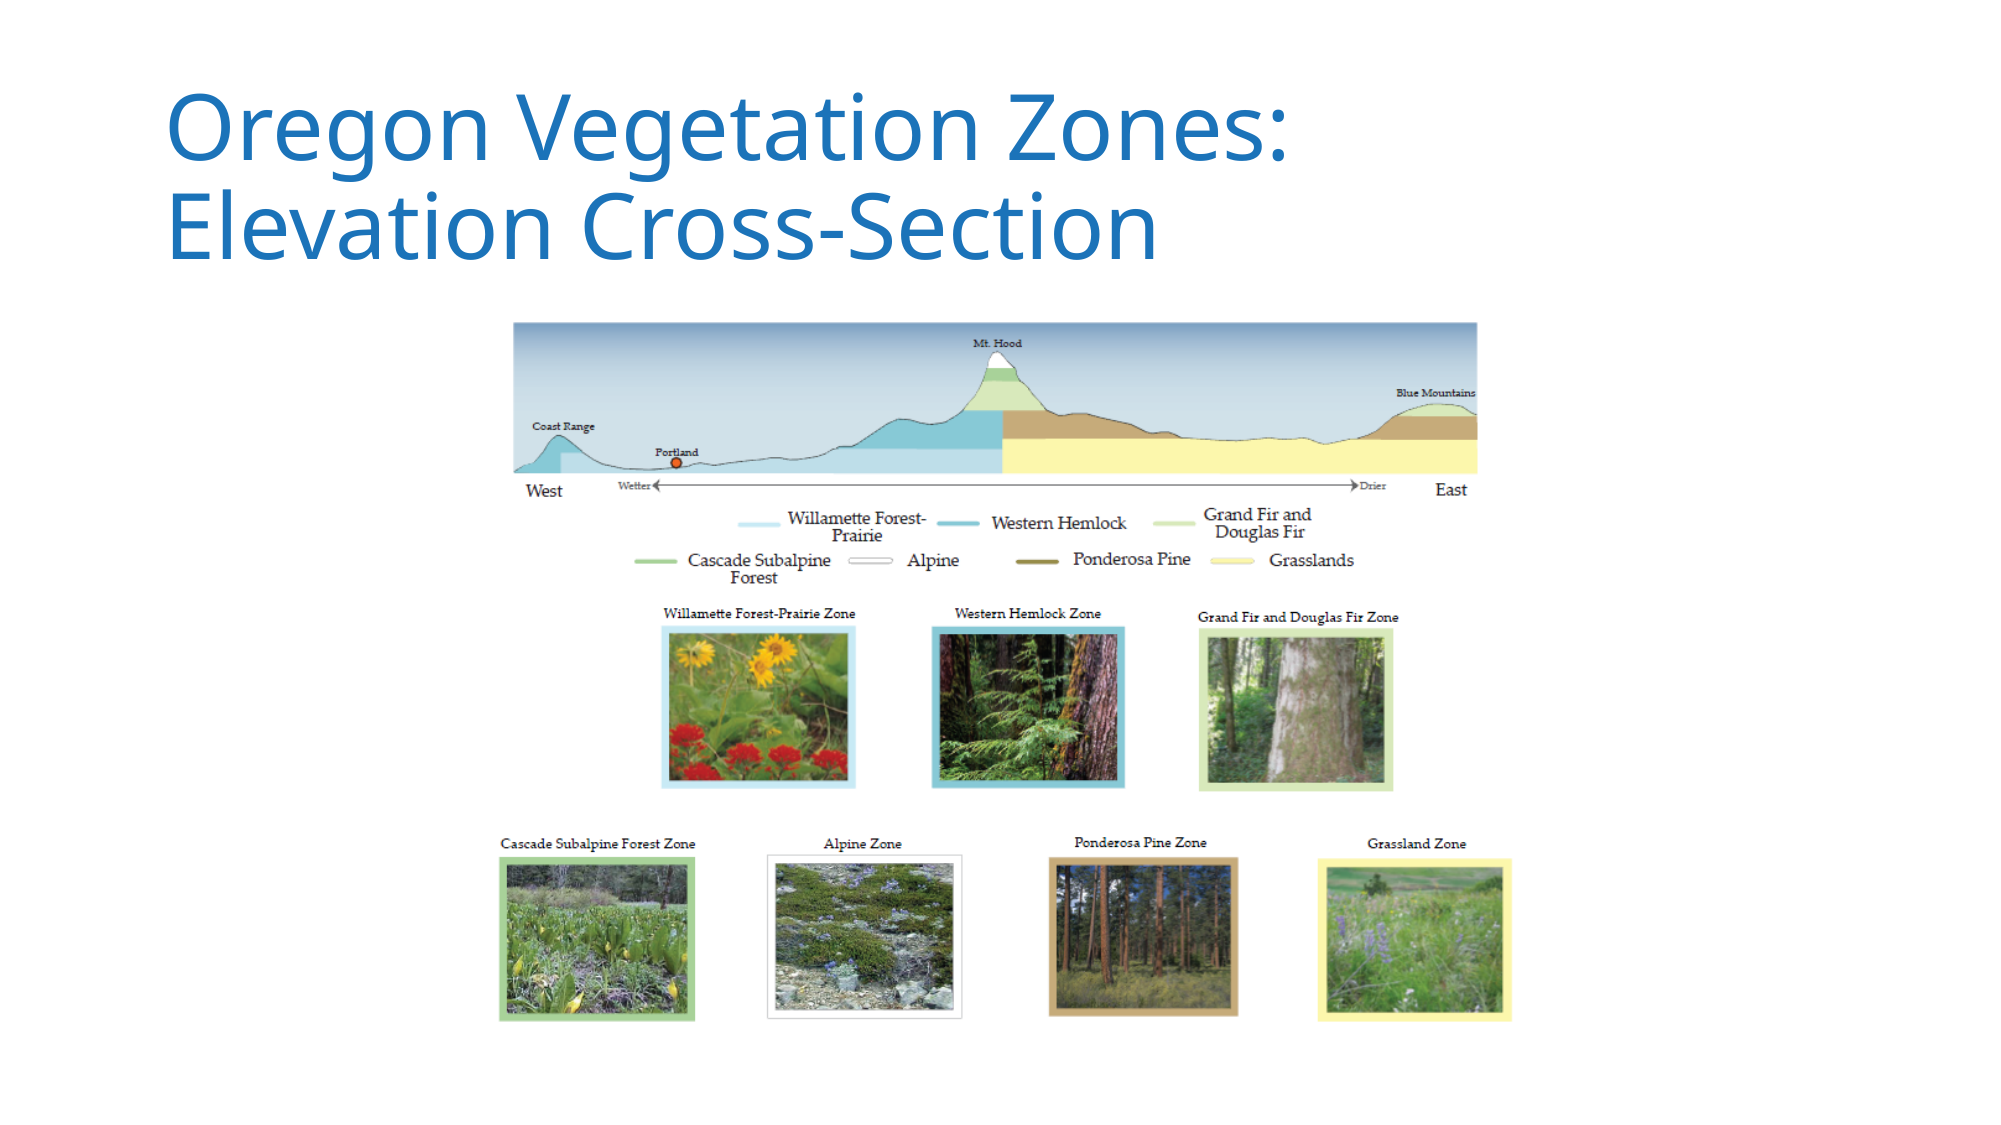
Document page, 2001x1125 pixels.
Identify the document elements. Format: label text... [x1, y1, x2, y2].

title Oregon Vegetation Zones: Elevation Cross-Section [164, 81, 1838, 253]
picture [460, 310, 1542, 1044]
